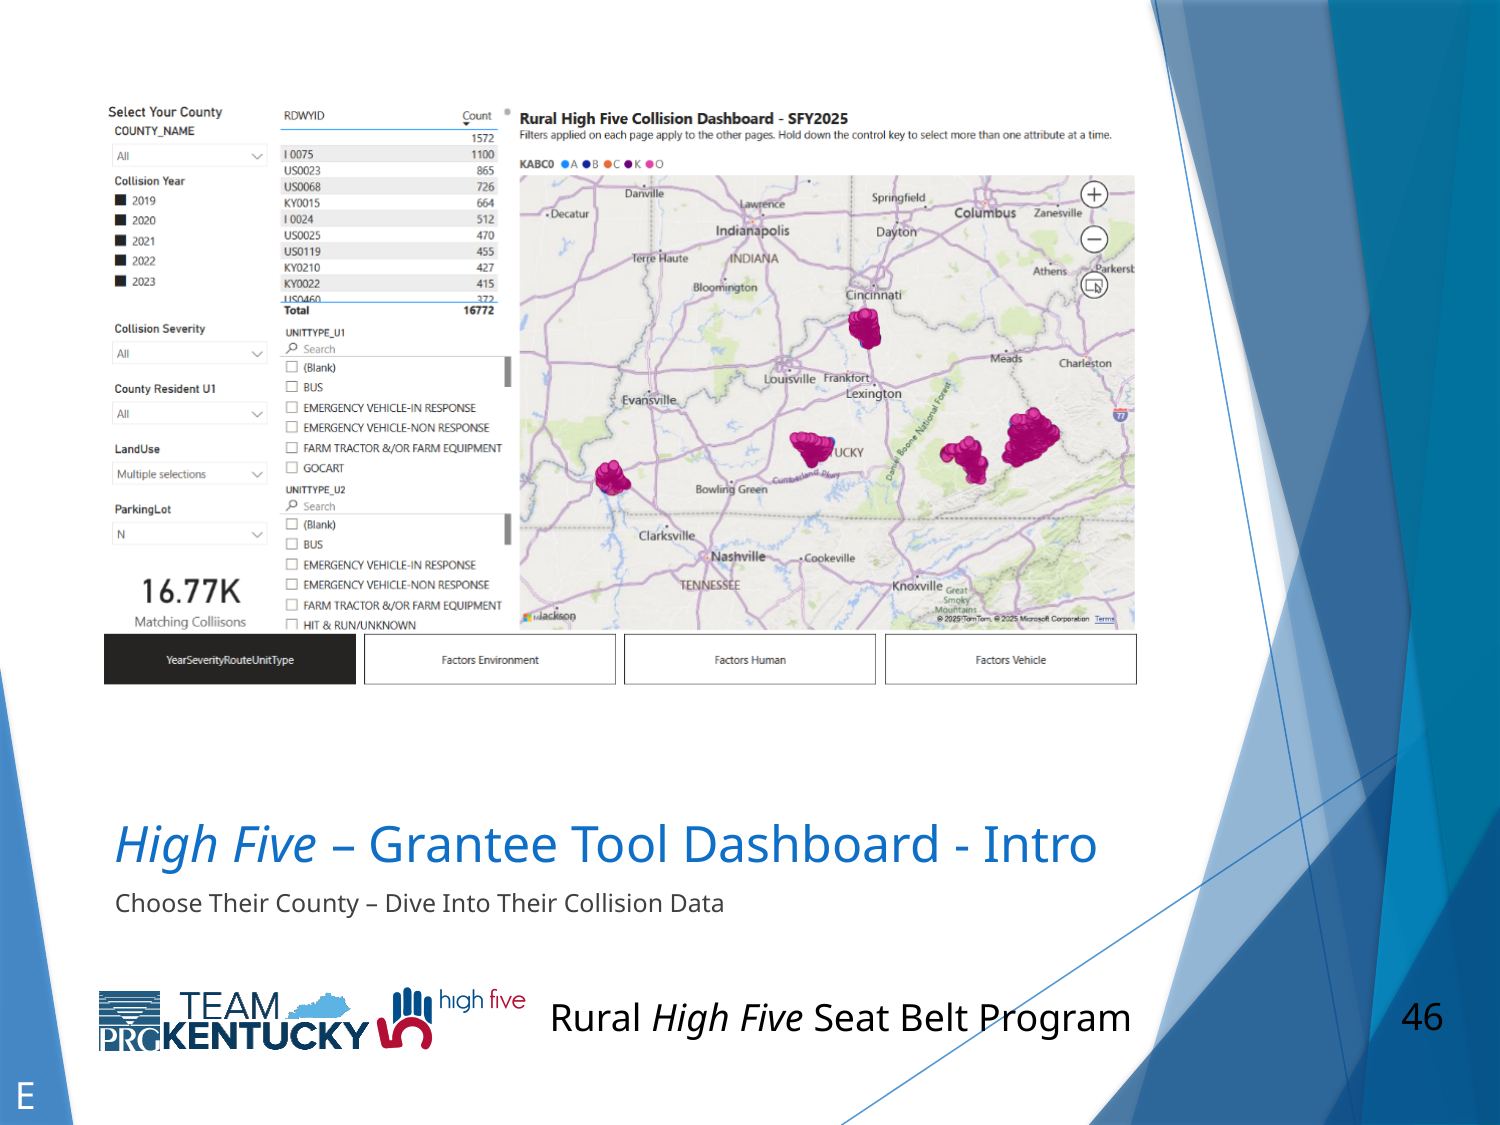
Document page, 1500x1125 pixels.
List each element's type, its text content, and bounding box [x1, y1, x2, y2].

slide_number 46 [1386, 986, 1471, 1046]
title High Five – Grantee Tool Dashboard - Intro [99, 787, 1142, 880]
text_box EH [0, 1064, 78, 1125]
picture [373, 985, 533, 1052]
list Choose Their County – Dive Into Their Collision Data [99, 880, 1142, 974]
picture [99, 99, 1142, 732]
picture [99, 991, 160, 1051]
footer Rural High Five Seat Belt Program [534, 986, 1354, 1047]
picture [161, 991, 372, 1051]
